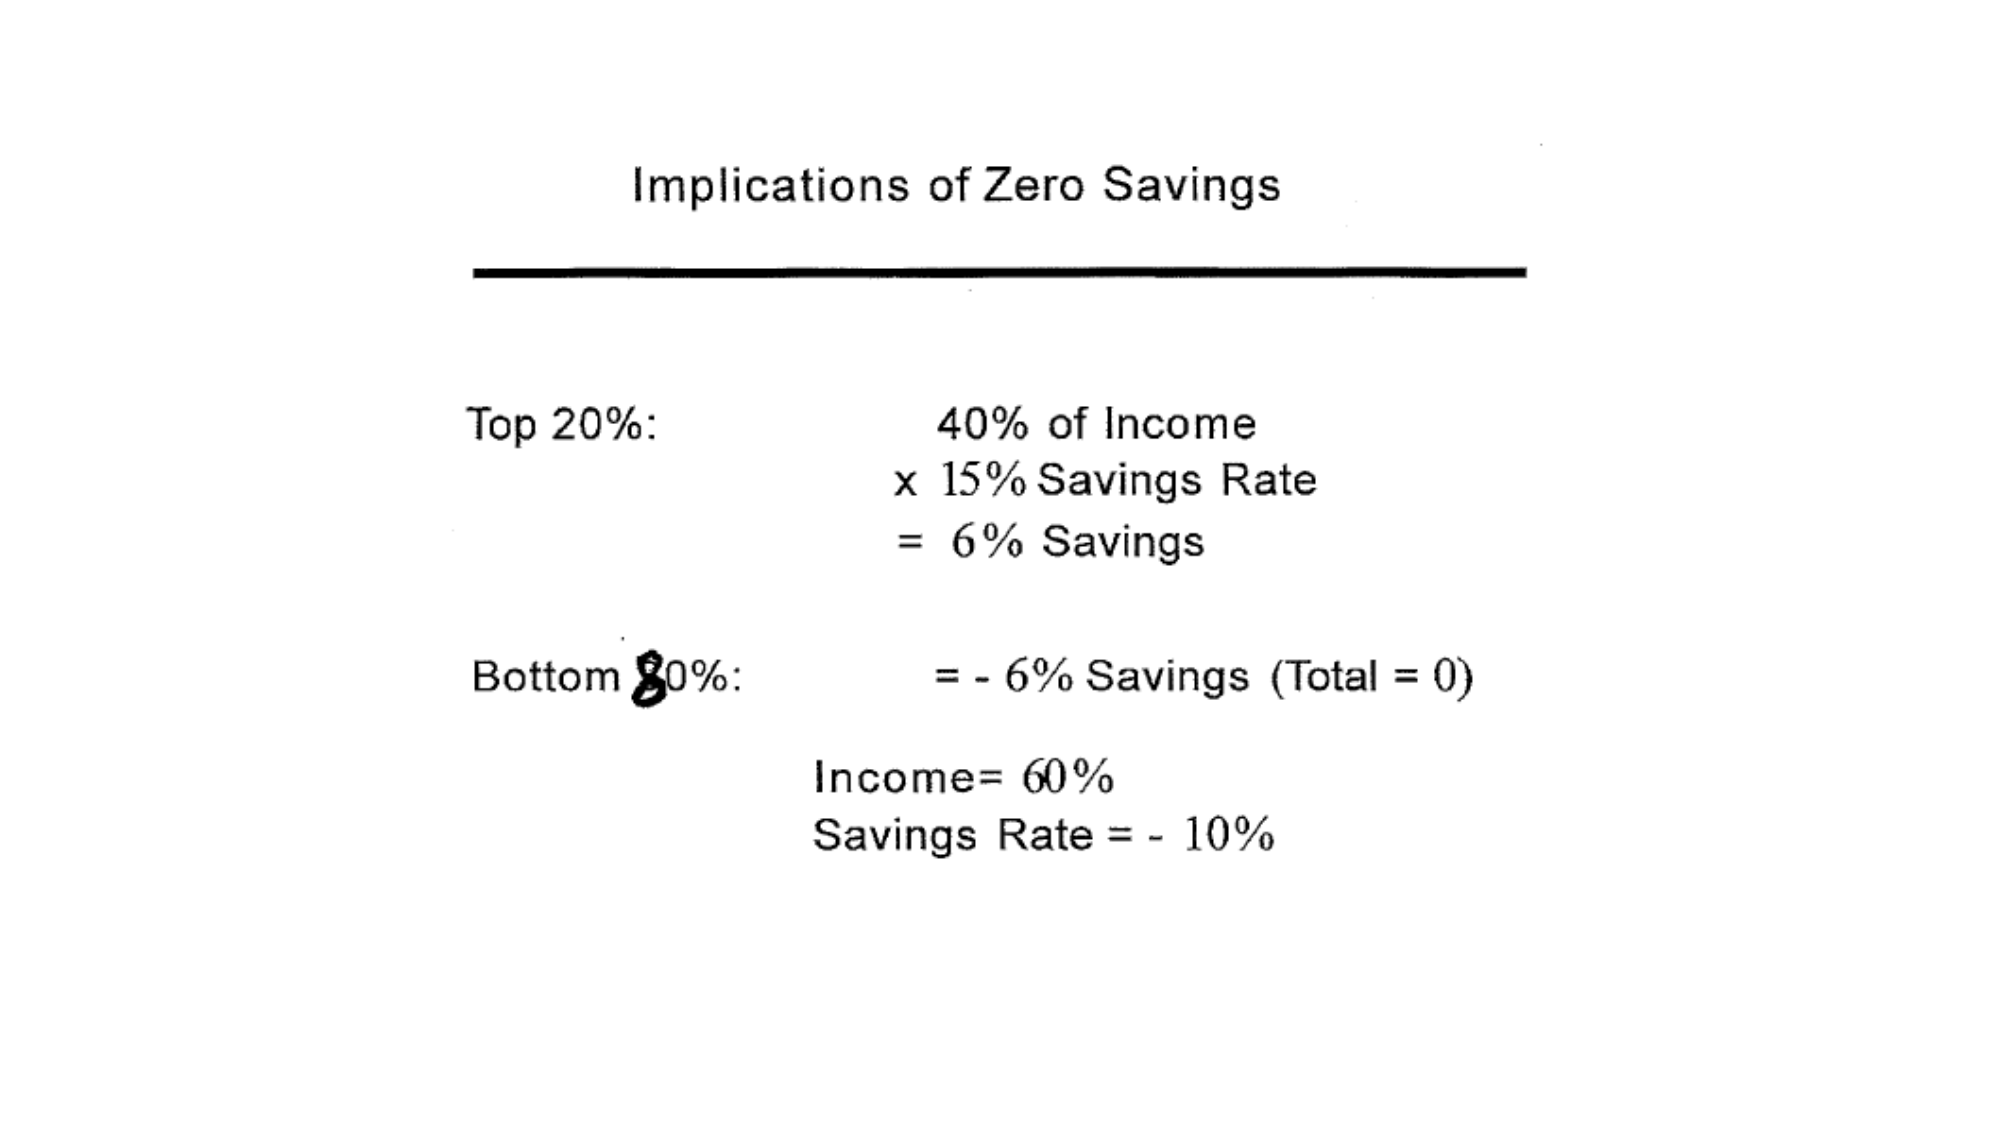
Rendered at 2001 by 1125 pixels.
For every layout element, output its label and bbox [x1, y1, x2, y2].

picture [392, 114, 1656, 906]
